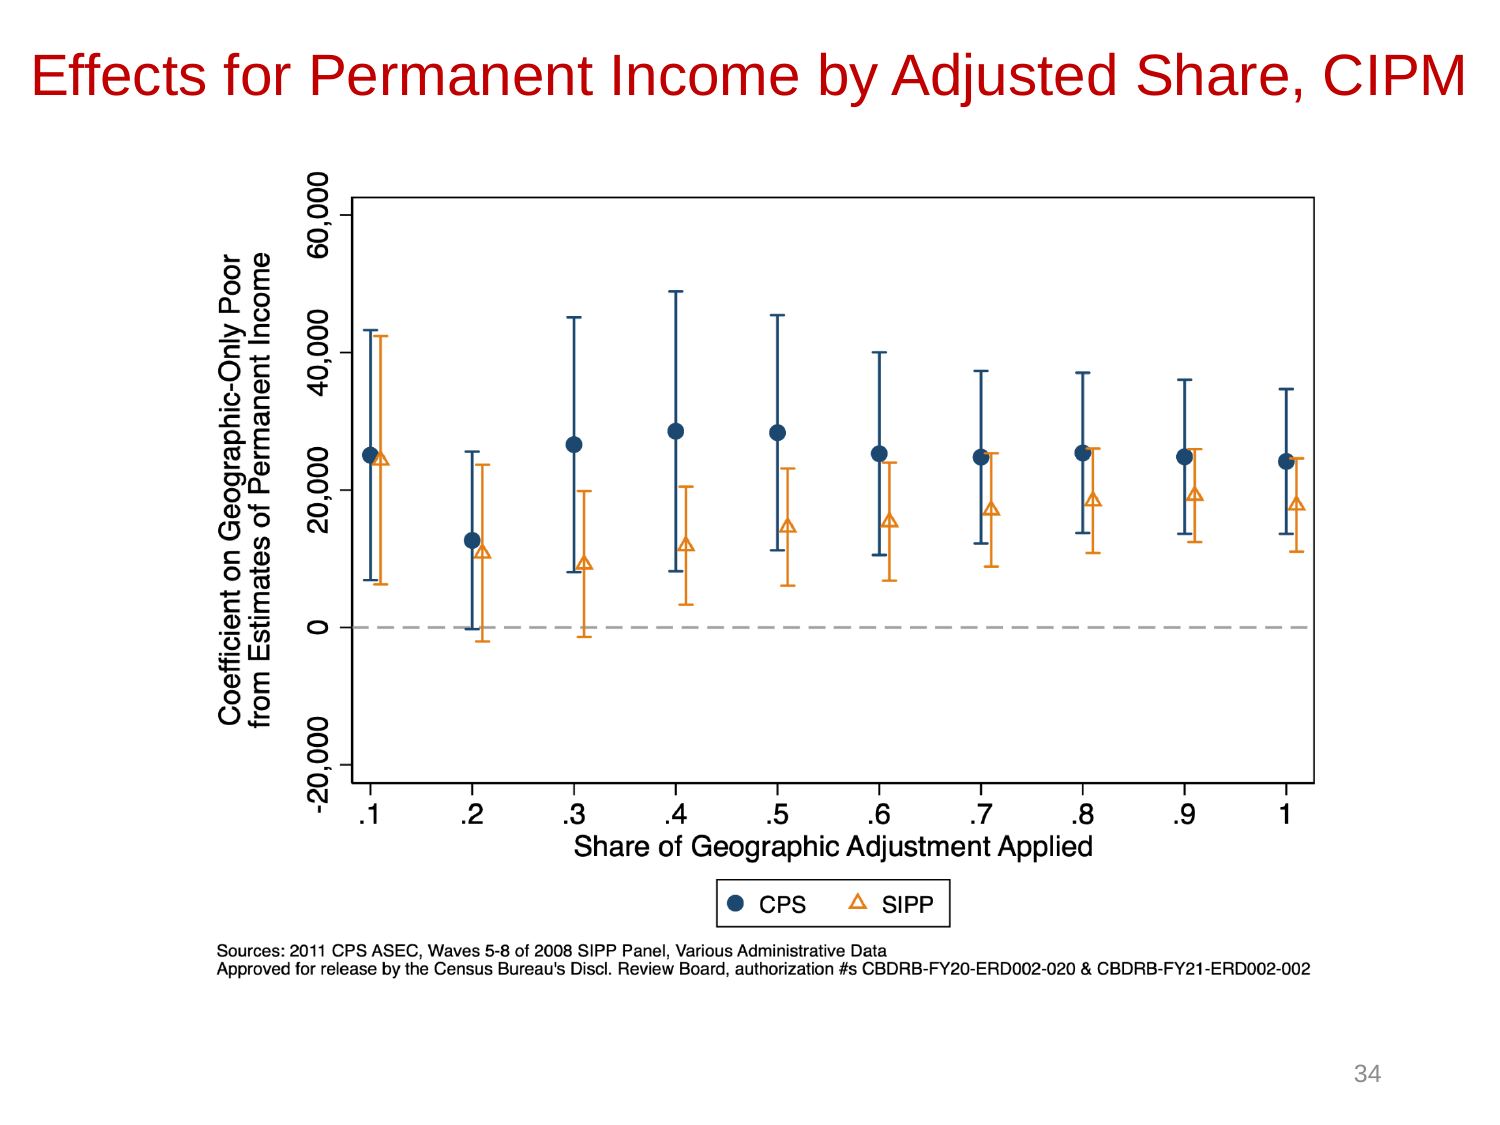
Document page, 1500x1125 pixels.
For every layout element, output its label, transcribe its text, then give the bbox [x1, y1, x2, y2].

picture [181, 166, 1345, 1013]
slide_number 34 [1059, 1042, 1397, 1103]
title Effects for Permanent Income by Adjusted Share, CIPM [0, 0, 1500, 153]
